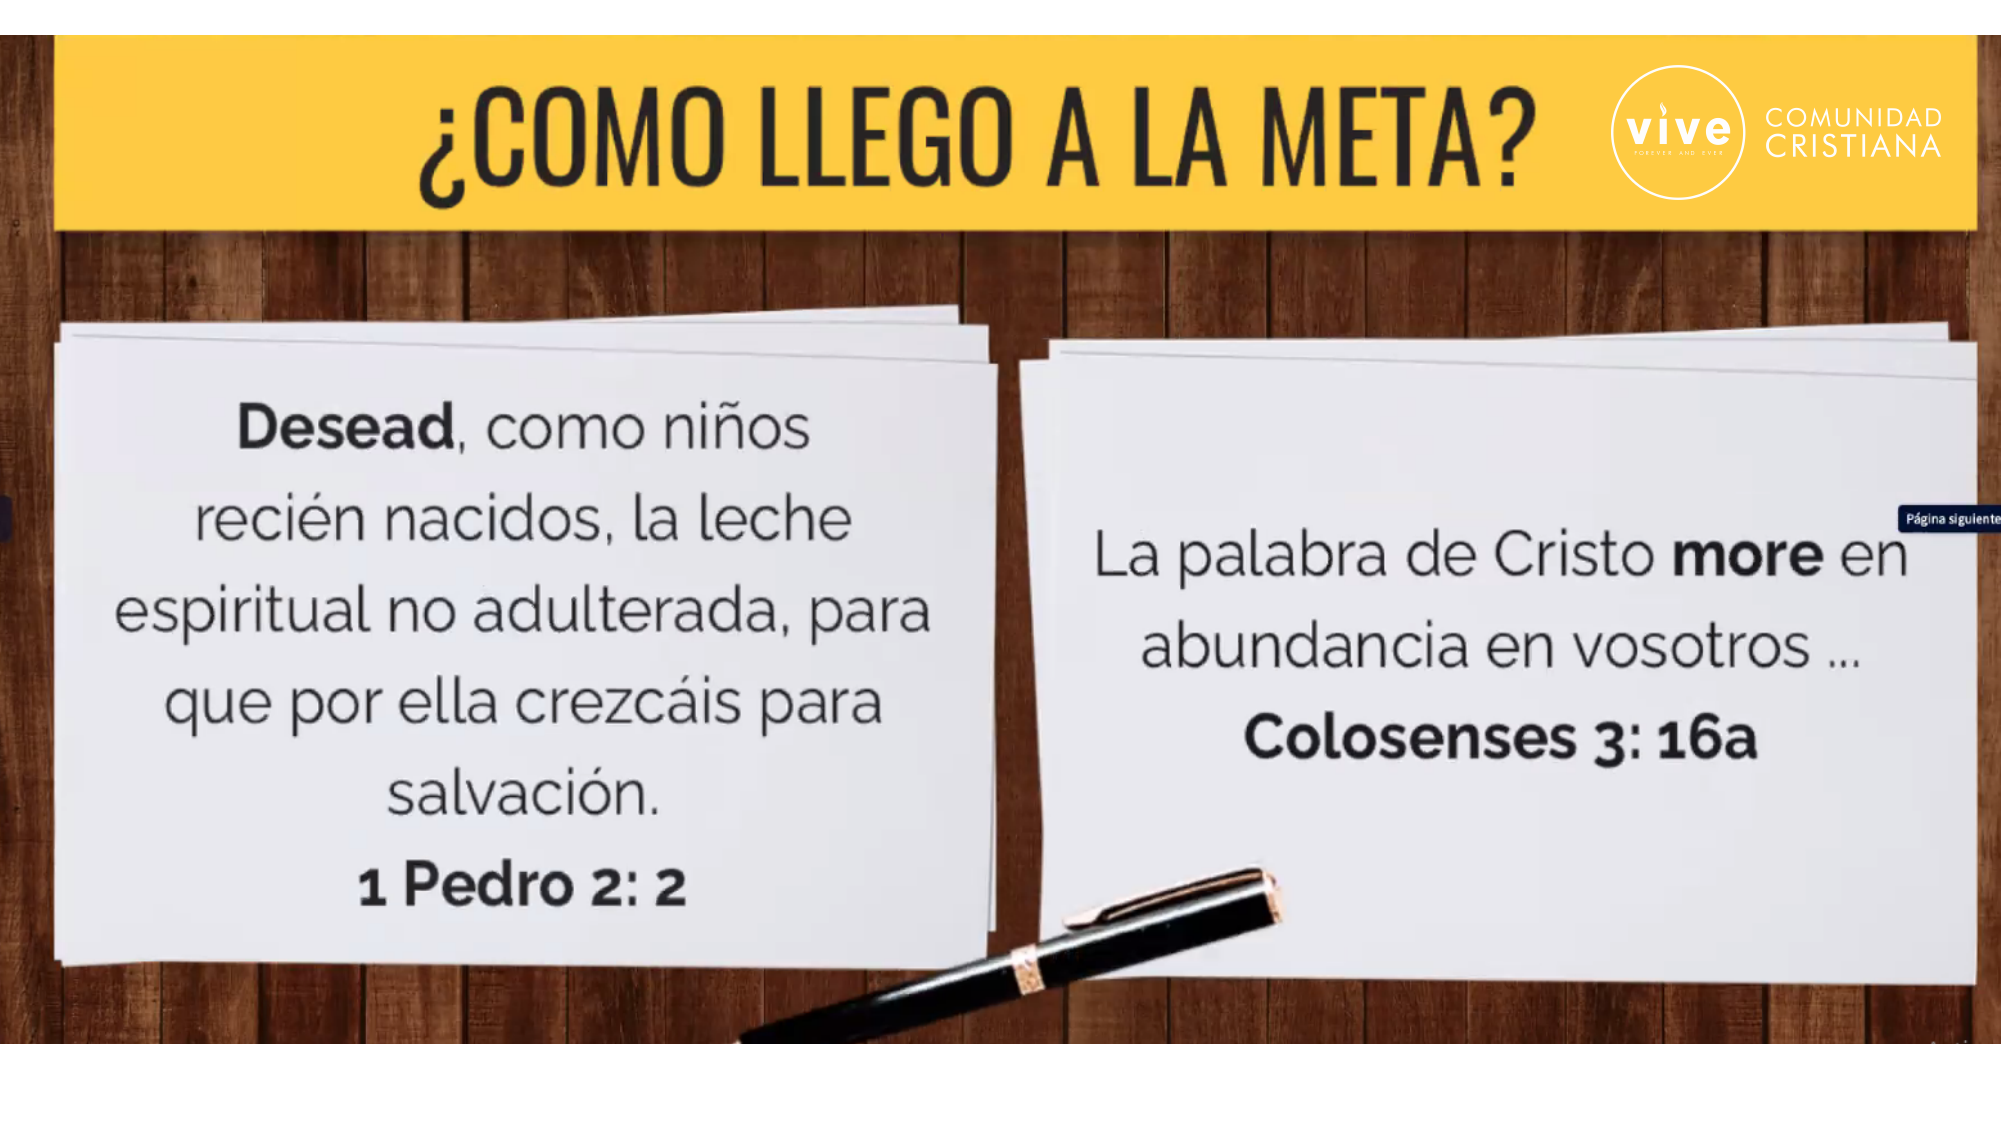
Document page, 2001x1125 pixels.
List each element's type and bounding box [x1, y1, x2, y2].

picture [0, 34, 2001, 1044]
